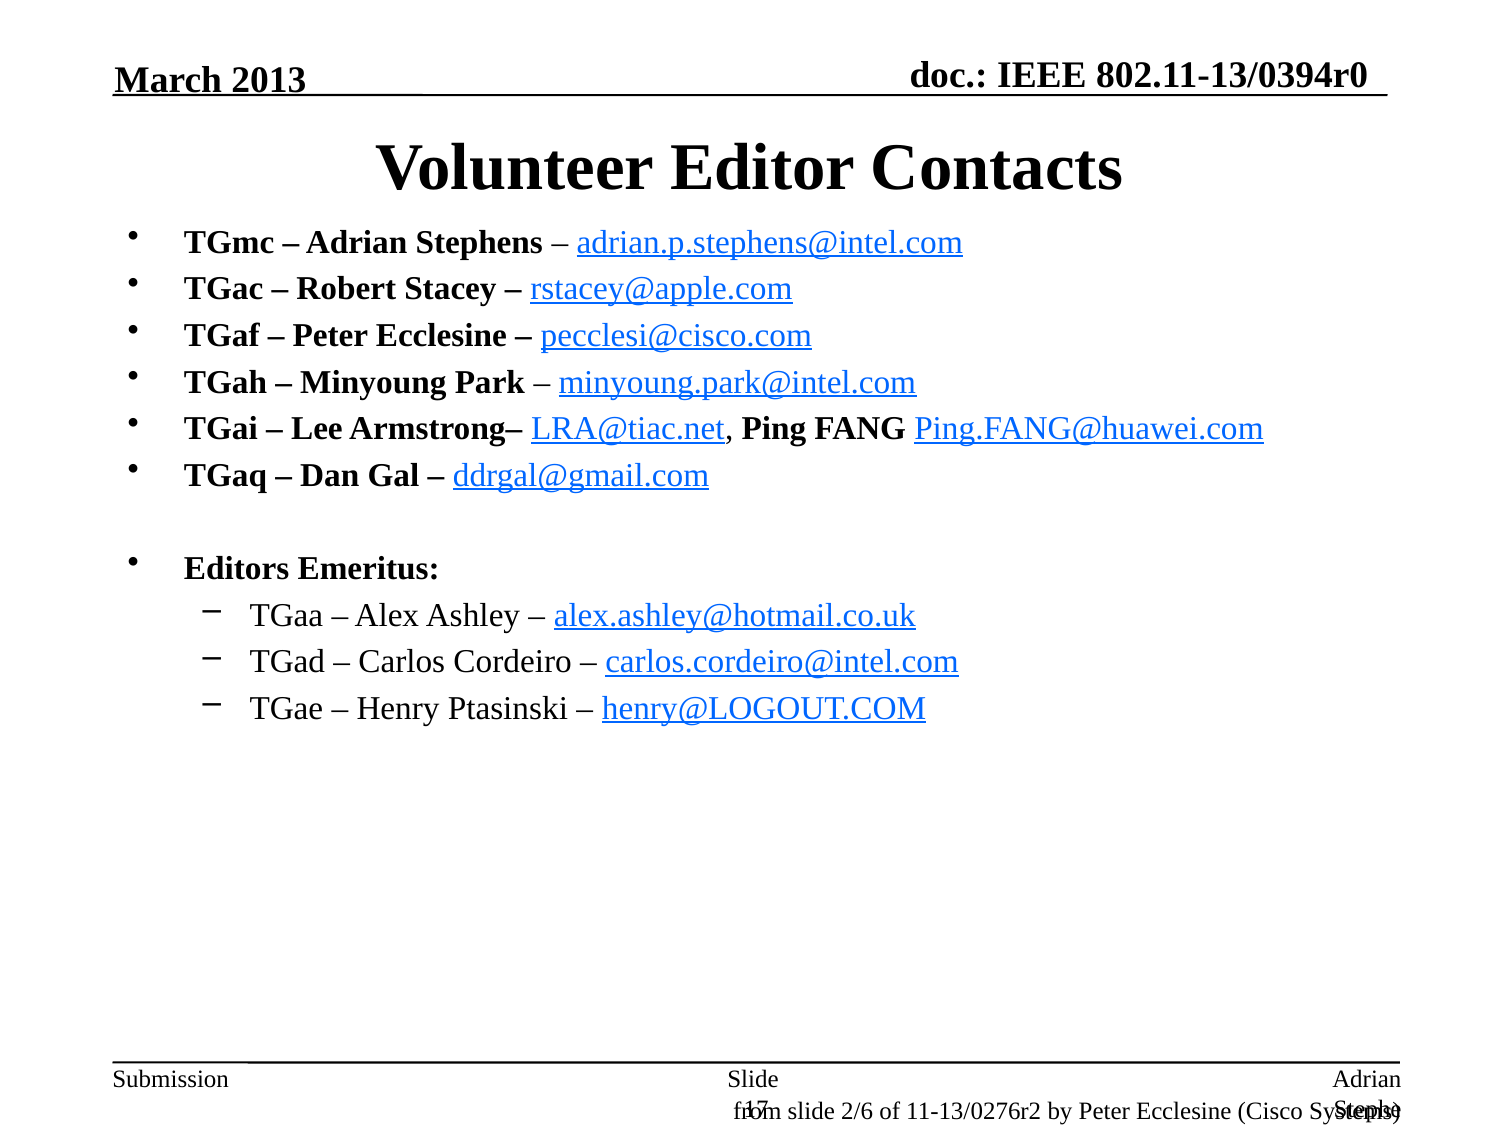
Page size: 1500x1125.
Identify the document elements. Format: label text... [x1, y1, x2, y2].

list TGmc – Adrian Stephens – adrian.p.stephens@intel.com TGac – Robert Stacey – rstacey@apple.com TGaf – Peter Ecclesine – pecclesi@cisco.com TGah – Minyoung Park – minyoung.park@intel.com TGai – Lee Armstrong– LRA@tiac.net, Ping FANG Ping.FANG@huawei.com TGaq – Dan Gal – ddrgal@gmail.com Editors Emeritus: TGaa – Alex Ashley – alex.ashley@hotmail.co.uk TGad – Carlos Cordeiro – carlos.cordeiro@intel.com TGae – Henry Ptasinski – henry@LOGOUT.COM [112, 212, 1388, 1063]
text_box from slide 2/6 of 11-13/0276r2 by Peter Ecclesine (Cisco Systems) [343, 1087, 1417, 1125]
slide_number Slide 17 [721, 1063, 792, 1087]
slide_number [114, 54, 335, 100]
footer Adrian Stephens, Intel Corporation [1325, 1062, 1402, 1087]
title Volunteer Editor Contacts [112, 75, 1388, 212]
